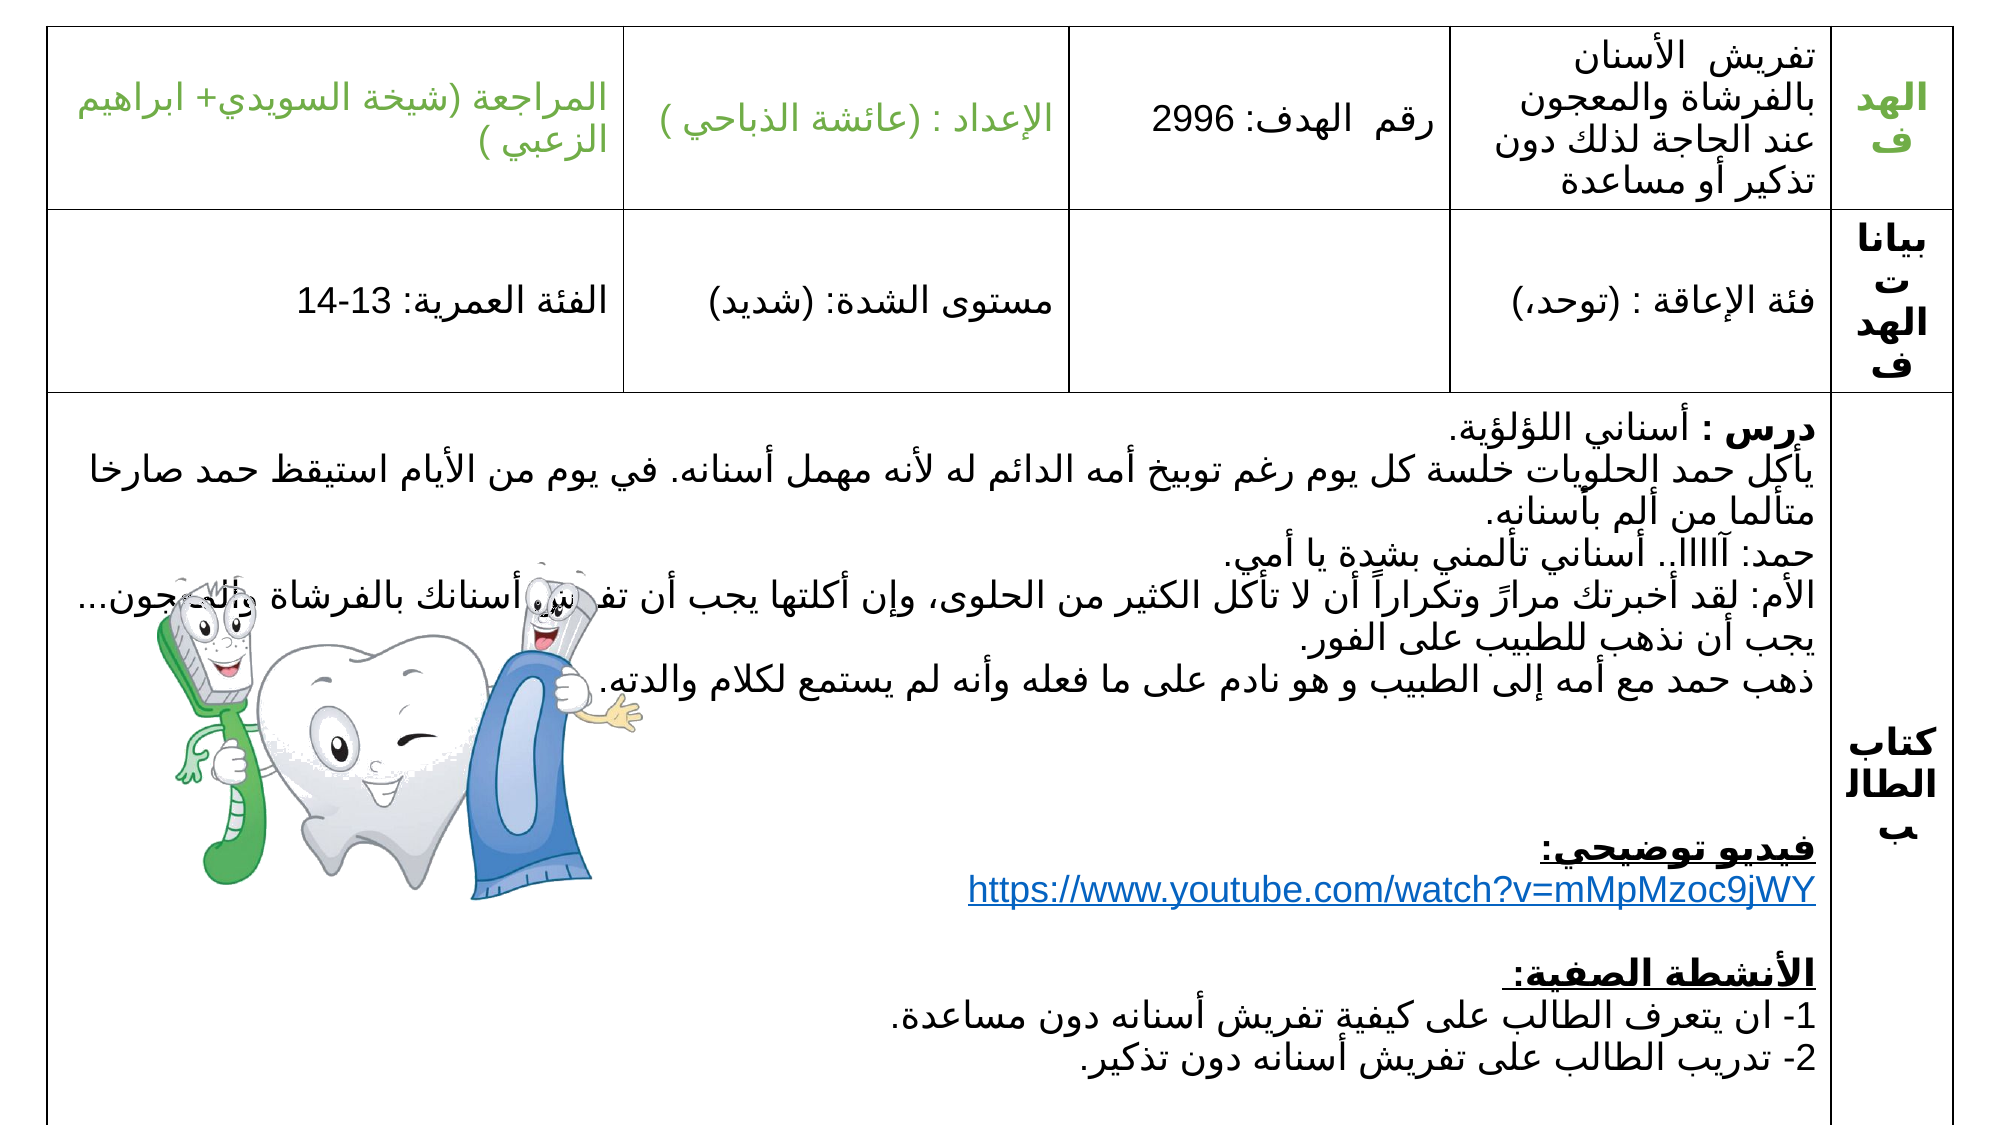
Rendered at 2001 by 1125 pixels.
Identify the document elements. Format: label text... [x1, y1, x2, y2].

table_header المراجعة (شيخة السويدي+ ابراهيم الزعبي ) [48, 27, 623, 209]
table_header الإعداد : (عائشة الذباحي ) [624, 27, 1068, 209]
picture [157, 562, 643, 940]
table_header رقم الهدف: 2996 [1070, 27, 1449, 209]
table_cell درس : أسناني اللؤلؤية. يأكل حمد الحلويات خلسة كل يوم رغم توبيخ أمه الدائم له لأنه مهمل أسنانه. في يوم من الأيام استيقظ حمد صارخا متألما من ألم بأسنانه. حمد: آاااا.. أسناني تألمني بشدة يا أمي. الأم: لقد أخبرتك مرارً وتكراراً أن لا تأكل الكثير من الحلوى، وإن أكلتها يجب أن تفرش أسنانك بالفرشاة والمعجون... يجب أن نذهب للطبيب على الفور. ذهب حمد مع أمه إلى الطبيب و هو نادم على ما فعله وأنه لم يستمع لكلام والدته. فيديو توضيحي: https://www.youtube.com/watch?v=mMpMzoc9jWY الأنشطة الصفية: 1- ان يتعرف الطالب على كيفية تفريش أسنانه دون مساعدة. 2- تدريب الطالب على تفريش أسنانه دون تذكير. [48, 393, 1830, 1125]
table_cell بيانات الهدف [1832, 210, 1952, 392]
table_header تفريش الأسنان بالفرشاة والمعجون عند الحاجة لذلك دون تذكير أو مساعدة [1451, 27, 1830, 209]
table_cell [1070, 210, 1449, 392]
table_cell كتاب الطالب [1832, 393, 1952, 1125]
table_cell الفئة العمرية: 13-14 [48, 210, 623, 392]
table_cell فئة الإعاقة : (توحد،) [1451, 210, 1830, 392]
table_header الهدف [1832, 27, 1952, 209]
table_cell مستوى الشدة: (شديد) [624, 210, 1068, 392]
